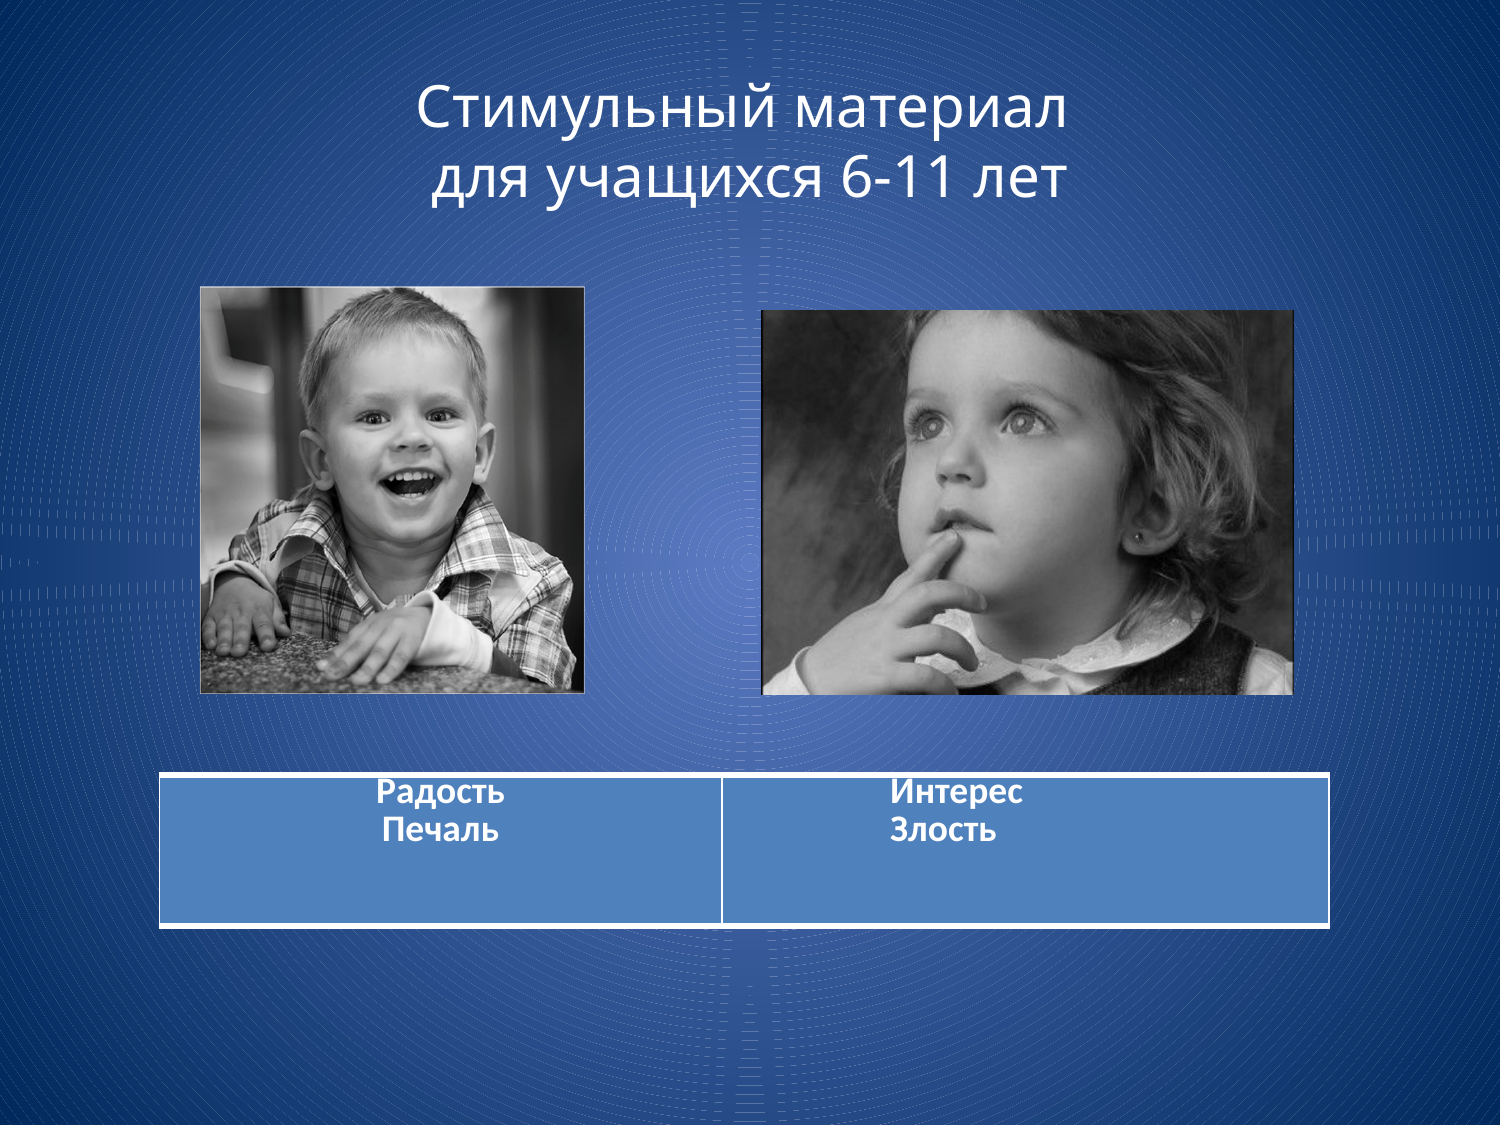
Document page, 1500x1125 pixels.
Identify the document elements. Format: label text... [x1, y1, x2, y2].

table_header Радость Печаль [160, 778, 721, 923]
table_header Интерес Злость [723, 778, 1328, 923]
title Стимульный материал для учащихся 6-11 лет [74, 44, 1426, 233]
picture [194, 285, 585, 695]
picture [761, 310, 1294, 695]
